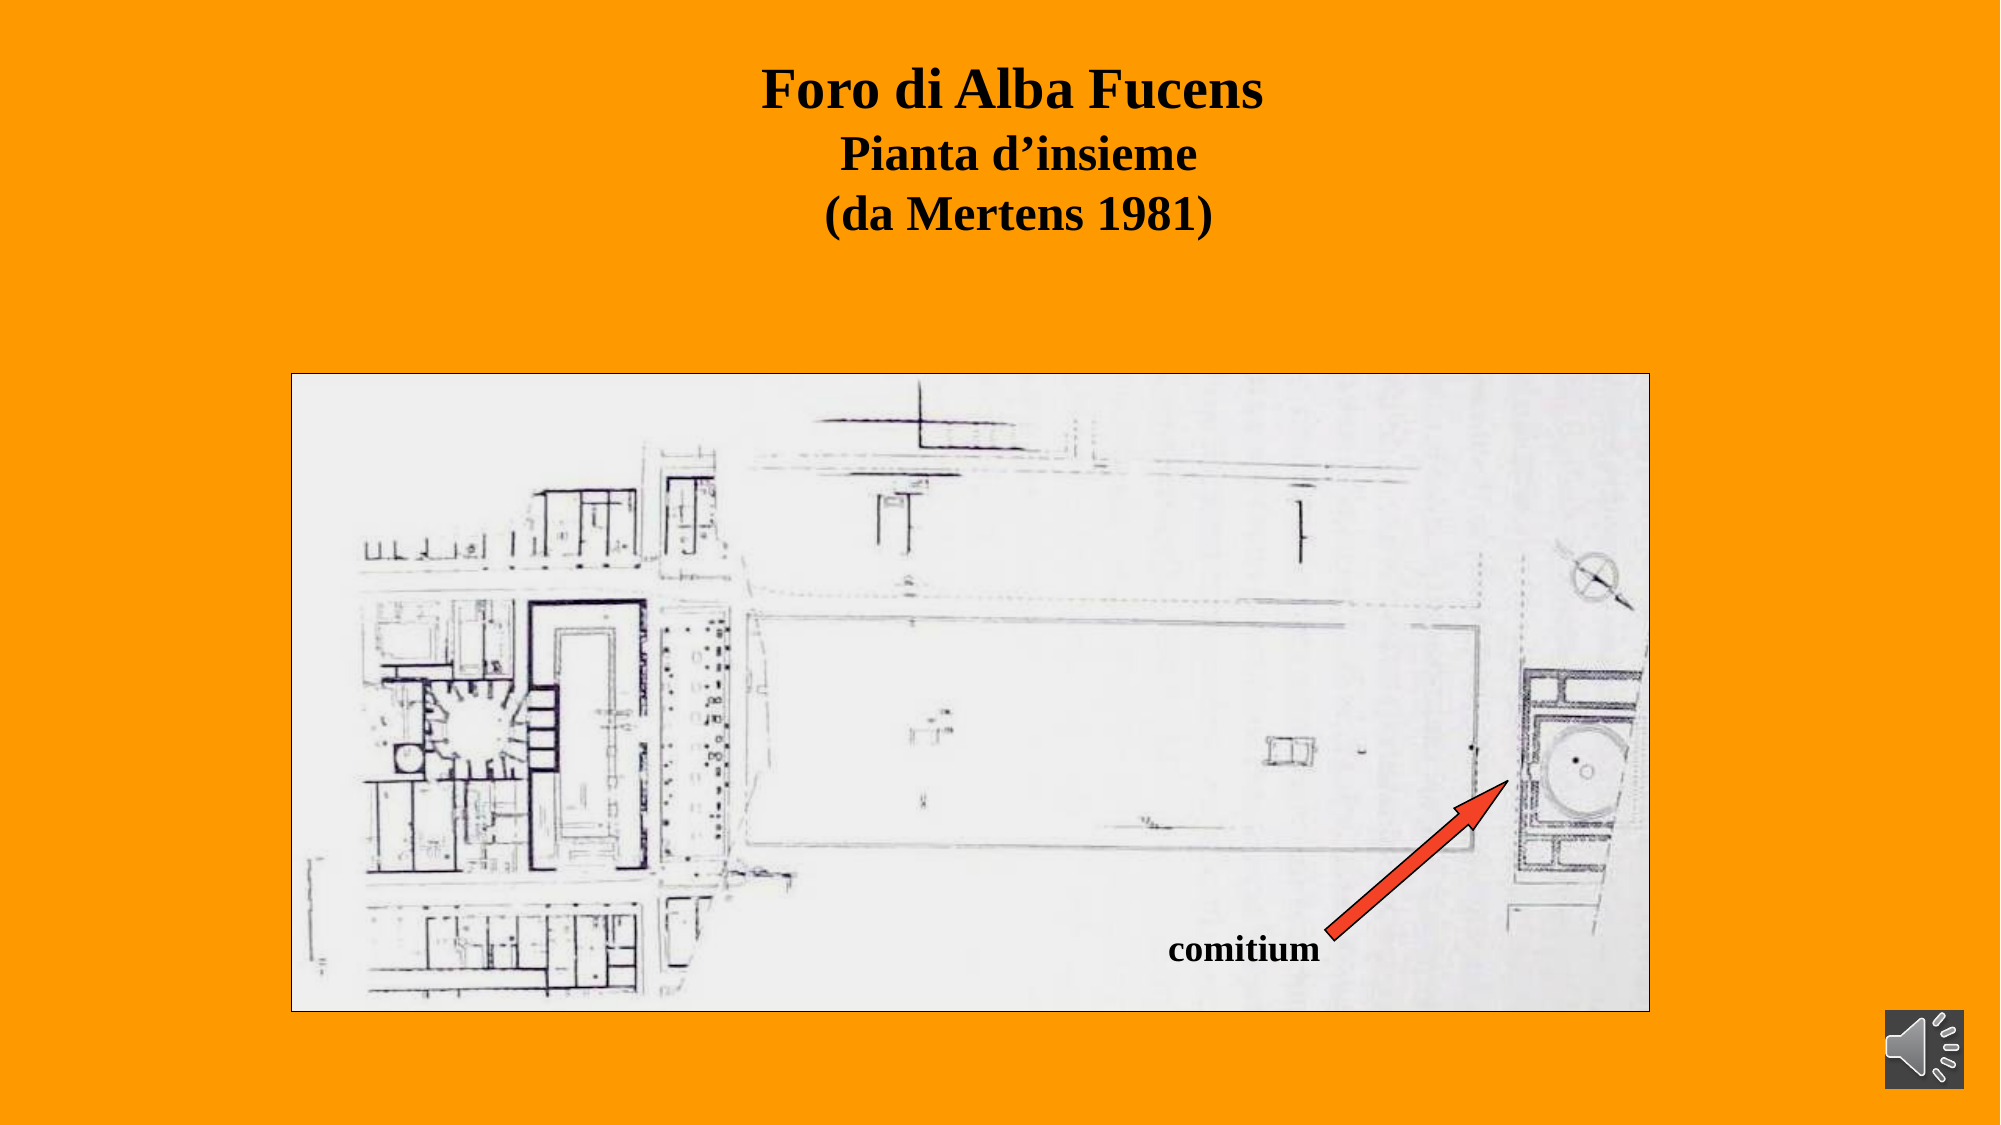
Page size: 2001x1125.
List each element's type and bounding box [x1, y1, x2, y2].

text_box [291, 42, 1650, 1012]
picture [1884, 1009, 1965, 1090]
